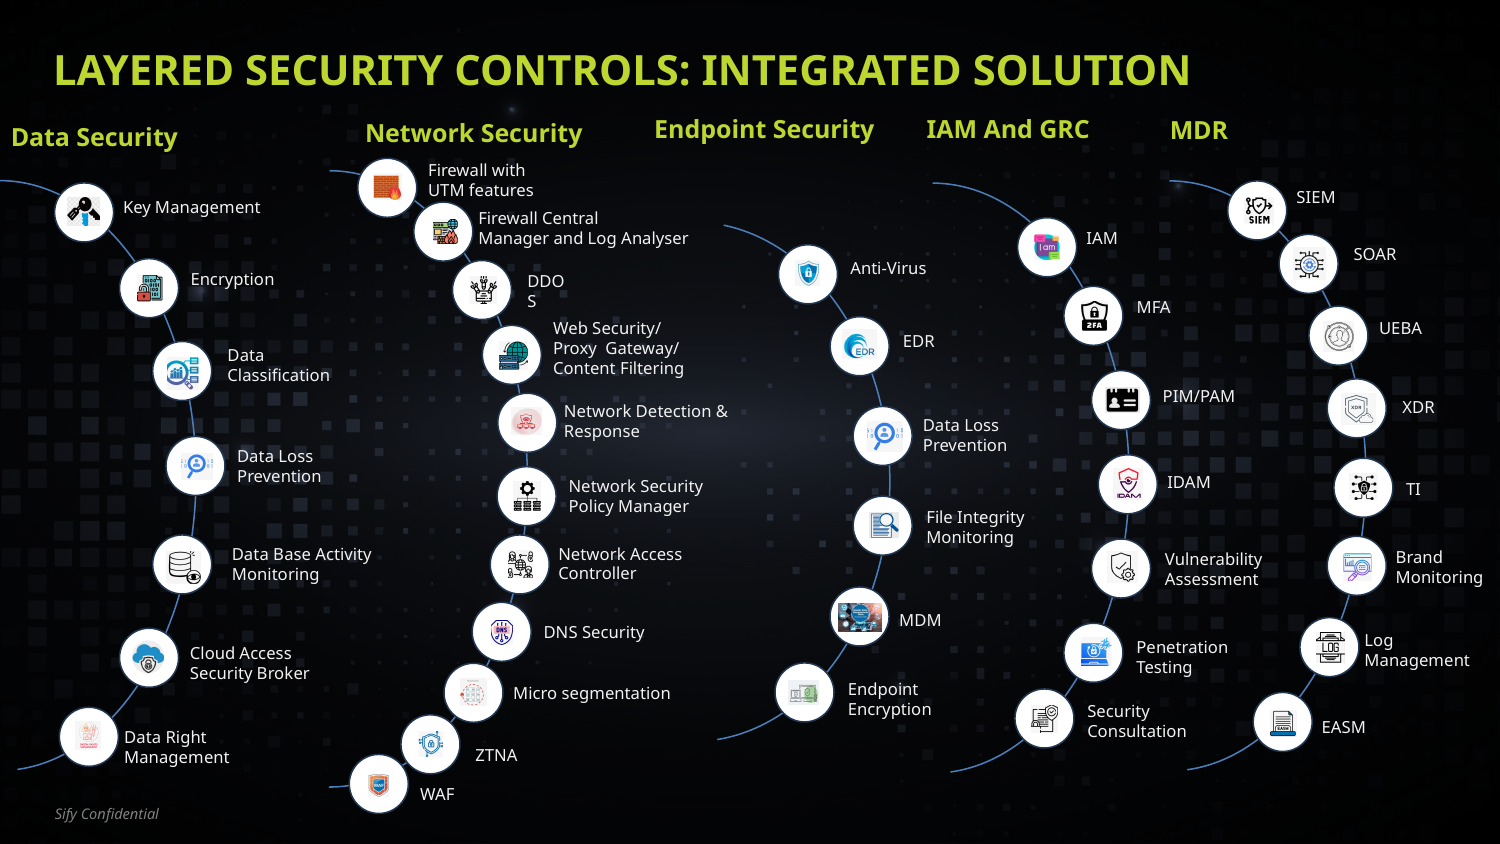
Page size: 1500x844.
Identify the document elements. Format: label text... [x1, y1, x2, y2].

text_box [52, 180, 116, 245]
text_box DDOS [512, 263, 589, 319]
text_box Vulnerability Assessment [1150, 541, 1278, 617]
text_box SOAR [1338, 236, 1412, 272]
text_box Micro segmentation [500, 675, 691, 711]
text_box [1331, 456, 1396, 520]
picture [513, 481, 541, 511]
picture [1107, 551, 1138, 583]
text_box [1012, 686, 1077, 751]
text_box [851, 494, 915, 558]
text_box MDM [885, 602, 957, 637]
text_box Data Loss Prevention [222, 438, 337, 493]
text_box [851, 404, 915, 468]
text_box [828, 314, 892, 378]
picture [511, 407, 542, 436]
text_box [328, 169, 528, 788]
text_box Anti-Virus [835, 250, 994, 286]
text_box [117, 626, 181, 690]
text_box Key Management [108, 189, 276, 225]
text_box [1061, 284, 1126, 348]
picture [1270, 710, 1297, 737]
text_box Web Security/ Proxy Gateway/ Content Filtering [538, 310, 700, 386]
picture [1322, 321, 1354, 353]
picture [1343, 553, 1373, 582]
text_box [1225, 178, 1289, 243]
title Layered Security Controls: Integrated solution [53, 34, 1447, 103]
text_box EASM [1307, 709, 1381, 744]
text_box Brand Monitoring [1380, 539, 1499, 594]
picture [499, 341, 528, 370]
picture [166, 550, 201, 584]
text_box EDR [888, 323, 950, 359]
text_box WAF [405, 776, 470, 811]
text_box [57, 705, 121, 769]
text_box Data Base Activity Monitoring [217, 536, 387, 592]
picture [842, 328, 878, 359]
picture [1293, 247, 1326, 280]
text_box [355, 156, 419, 220]
text_box IDAM [1153, 464, 1226, 500]
text_box [0, 179, 197, 771]
text_box TI [1391, 471, 1437, 507]
picture [866, 421, 904, 453]
text_box [441, 661, 506, 725]
picture [491, 619, 513, 646]
text_box Data Security [0, 114, 200, 160]
text_box Log Management [1349, 622, 1490, 678]
picture [432, 218, 458, 244]
picture [868, 511, 899, 539]
text_box [411, 199, 475, 264]
text_box File Integrity Monitoring [911, 499, 1044, 555]
text_box [1325, 376, 1389, 440]
text_box Data Right Management [109, 719, 245, 774]
picture [469, 276, 497, 305]
picture [180, 452, 213, 480]
text_box DNS Security [529, 614, 660, 650]
picture [1341, 393, 1376, 425]
picture [67, 197, 100, 226]
text_box [495, 391, 559, 455]
text_box [1089, 536, 1153, 601]
picture [788, 680, 819, 705]
text_box MDR [1155, 107, 1243, 152]
text_box [1015, 215, 1079, 279]
text_box [1089, 368, 1153, 432]
picture [1080, 301, 1108, 331]
picture [1348, 473, 1378, 500]
text_box [1169, 180, 1367, 771]
text_box [1297, 615, 1362, 679]
text_box [932, 182, 1130, 773]
text_box [163, 434, 228, 498]
text_box Encryption [175, 261, 290, 297]
text_box Cloud Access Security Broker [175, 635, 325, 690]
text_box Firewall Central Manager and Log Analyser [463, 200, 709, 255]
text_box [117, 256, 181, 320]
text_box ZTNA [460, 736, 533, 772]
text_box Network Access Controller [543, 536, 702, 591]
picture [1105, 386, 1141, 414]
picture [1316, 632, 1345, 663]
text_box Network Detection & Response [549, 393, 744, 448]
picture [1244, 196, 1274, 224]
text_box Network Security Policy Manager [553, 468, 723, 523]
text_box [398, 712, 463, 776]
text_box Endpoint Security [639, 106, 897, 151]
text_box Endpoint Encryption [833, 671, 947, 727]
text_box [347, 752, 411, 816]
text_box SIEM [1281, 179, 1351, 215]
text_box [494, 464, 559, 528]
picture [166, 357, 199, 368]
text_box [470, 600, 534, 664]
text_box [772, 660, 837, 725]
picture [418, 731, 443, 757]
text_box [1276, 232, 1341, 296]
text_box [827, 584, 892, 649]
text_box [488, 532, 552, 597]
picture [74, 721, 101, 750]
text_box Security Consultation [1072, 693, 1202, 749]
picture [1030, 705, 1059, 734]
text_box [1061, 621, 1126, 685]
picture [795, 260, 820, 287]
picture [508, 550, 534, 578]
picture [368, 774, 389, 798]
text_box PIM/PAM [1147, 378, 1251, 414]
text_box IAM [1071, 220, 1134, 255]
text_box [150, 339, 214, 403]
picture [1033, 233, 1061, 260]
picture [459, 678, 487, 707]
text_box Data Classification [212, 337, 345, 393]
text_box [1096, 452, 1160, 516]
picture [166, 364, 199, 390]
text_box UEBA [1364, 310, 1438, 346]
text_box [1306, 304, 1371, 368]
text_box [450, 258, 514, 322]
text_box Penetration Testing [1121, 629, 1248, 684]
text_box [1325, 534, 1389, 598]
picture [134, 274, 164, 302]
text_box Firewall with UTM features [413, 152, 549, 207]
text_box Data Loss Prevention [908, 407, 1023, 463]
text_box XDR [1387, 389, 1450, 425]
text_box IAM And GRC [911, 106, 1105, 152]
text_box Network Security [350, 109, 604, 155]
picture [131, 640, 165, 674]
picture [1080, 637, 1112, 666]
text_box [1251, 690, 1315, 754]
text_box [480, 323, 544, 387]
picture [1113, 468, 1144, 500]
text_box [776, 242, 840, 306]
picture [373, 172, 402, 200]
text_box [694, 224, 891, 741]
text_box MFA [1121, 289, 1186, 324]
text_box [150, 532, 214, 597]
picture [838, 603, 883, 632]
